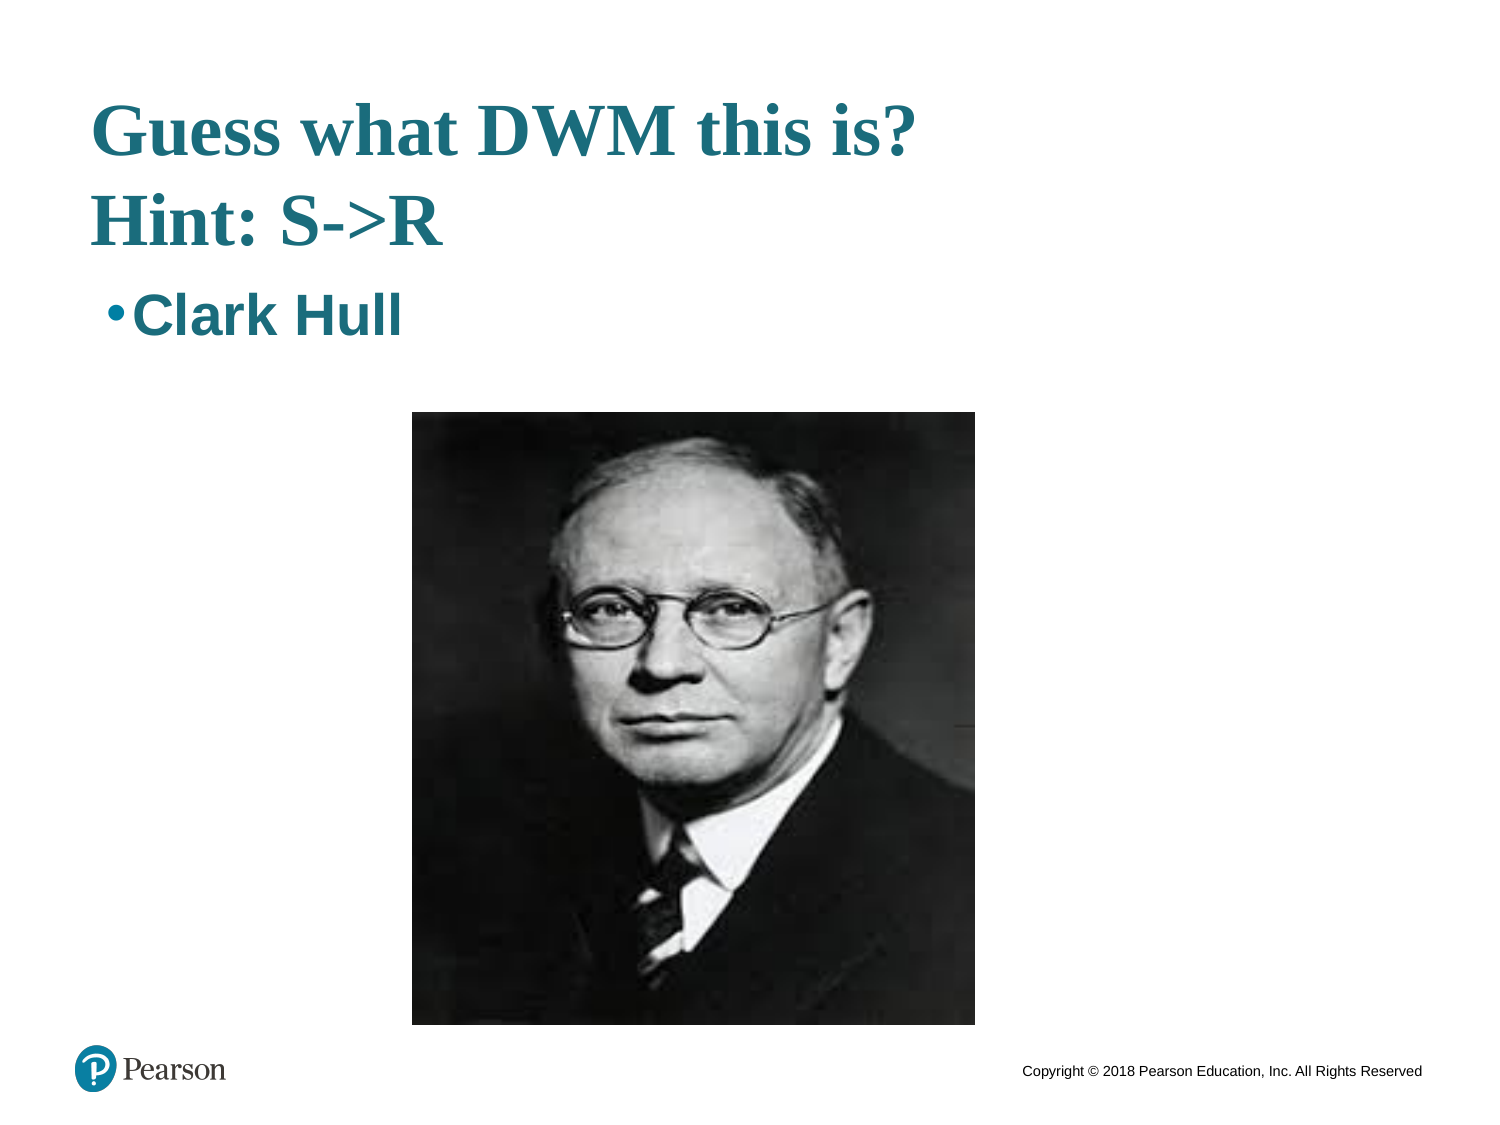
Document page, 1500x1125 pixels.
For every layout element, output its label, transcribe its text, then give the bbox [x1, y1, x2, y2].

picture [75, 1045, 90, 1061]
picture [101, 1045, 226, 1092]
picture [83, 1054, 109, 1079]
picture [412, 412, 976, 1026]
title Guess what DWM this is? Hint: S->R [75, 99, 1425, 262]
list Clark Hull [75, 262, 1425, 1005]
picture [75, 1078, 86, 1092]
